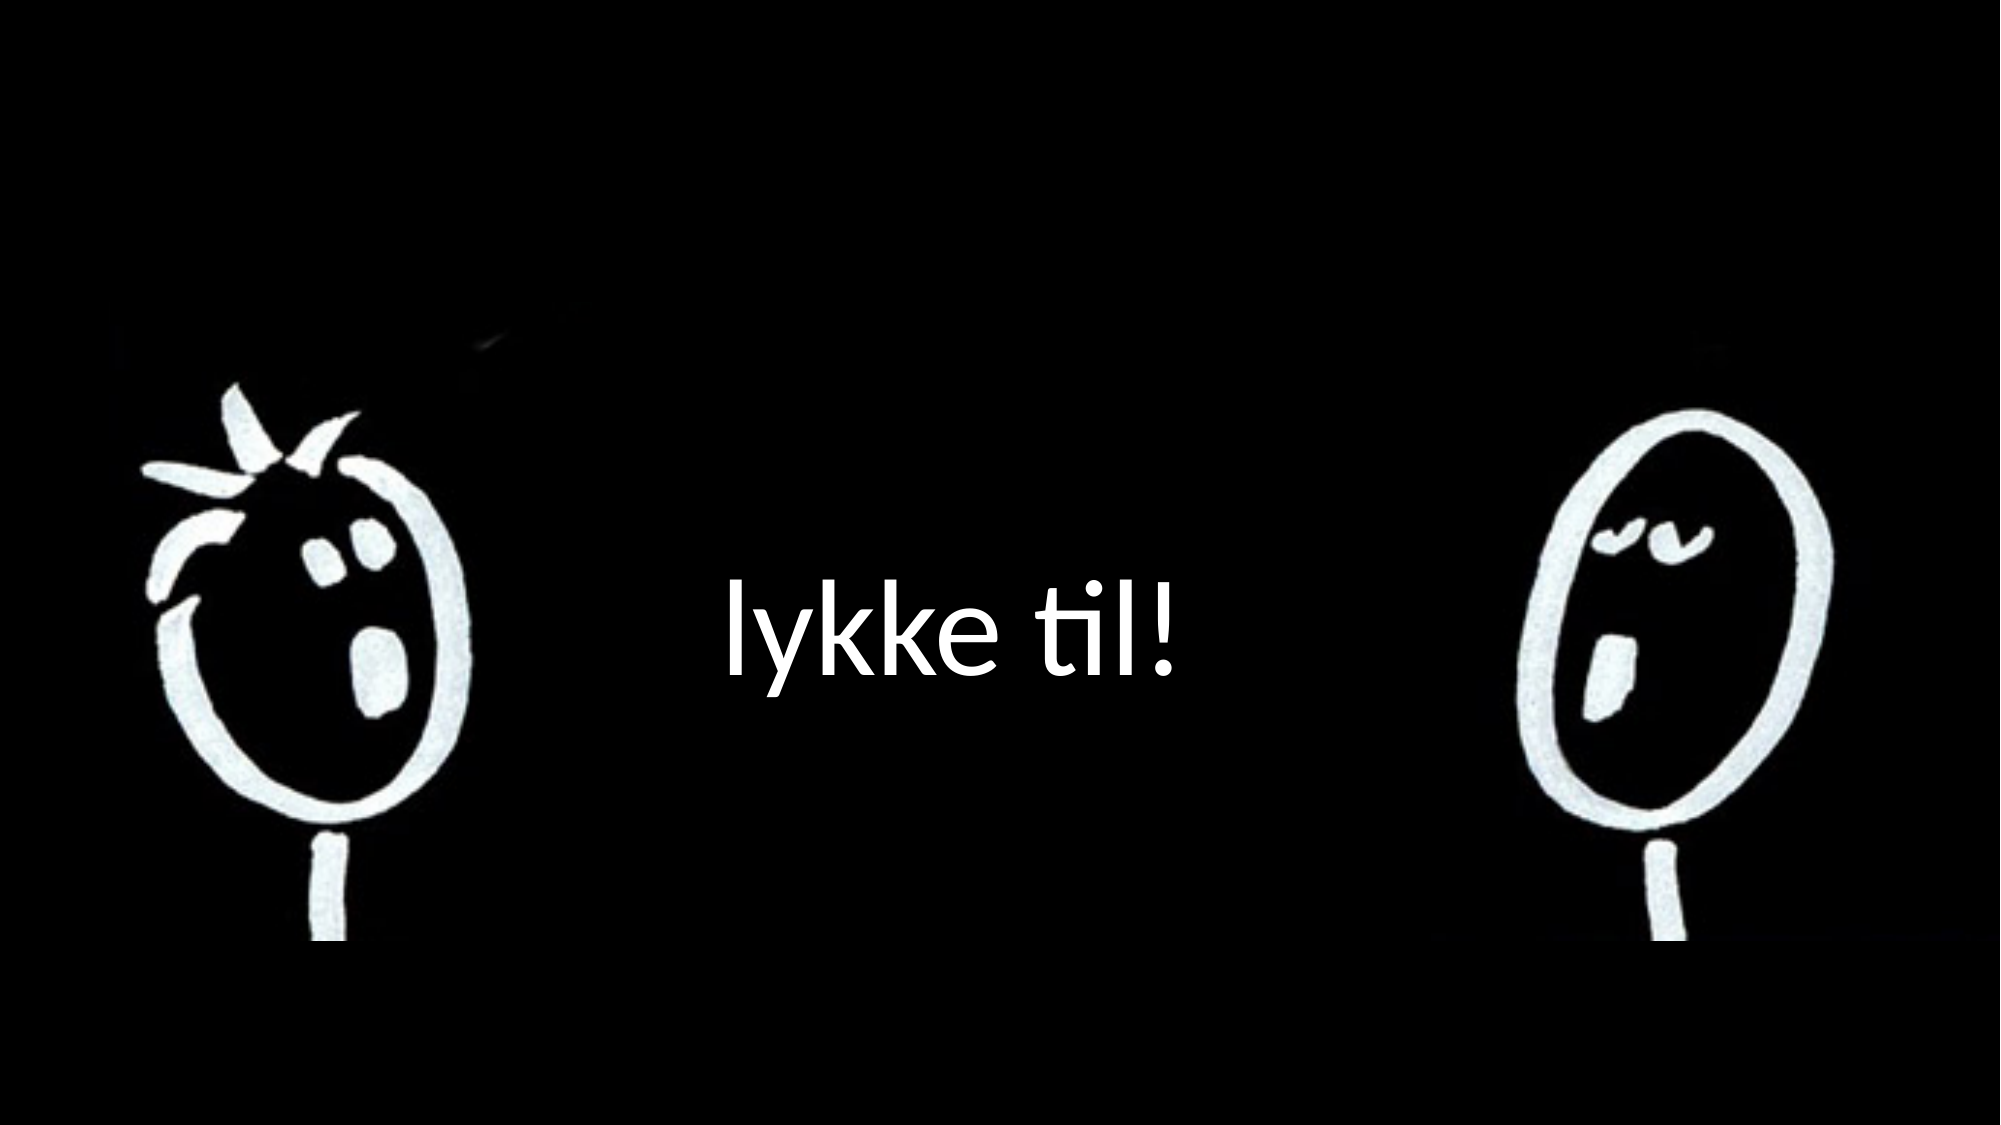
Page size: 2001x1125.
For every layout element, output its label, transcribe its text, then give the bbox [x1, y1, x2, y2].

picture [1430, 284, 2000, 942]
picture [109, 302, 592, 942]
text_box lykke til! [705, 530, 1202, 711]
